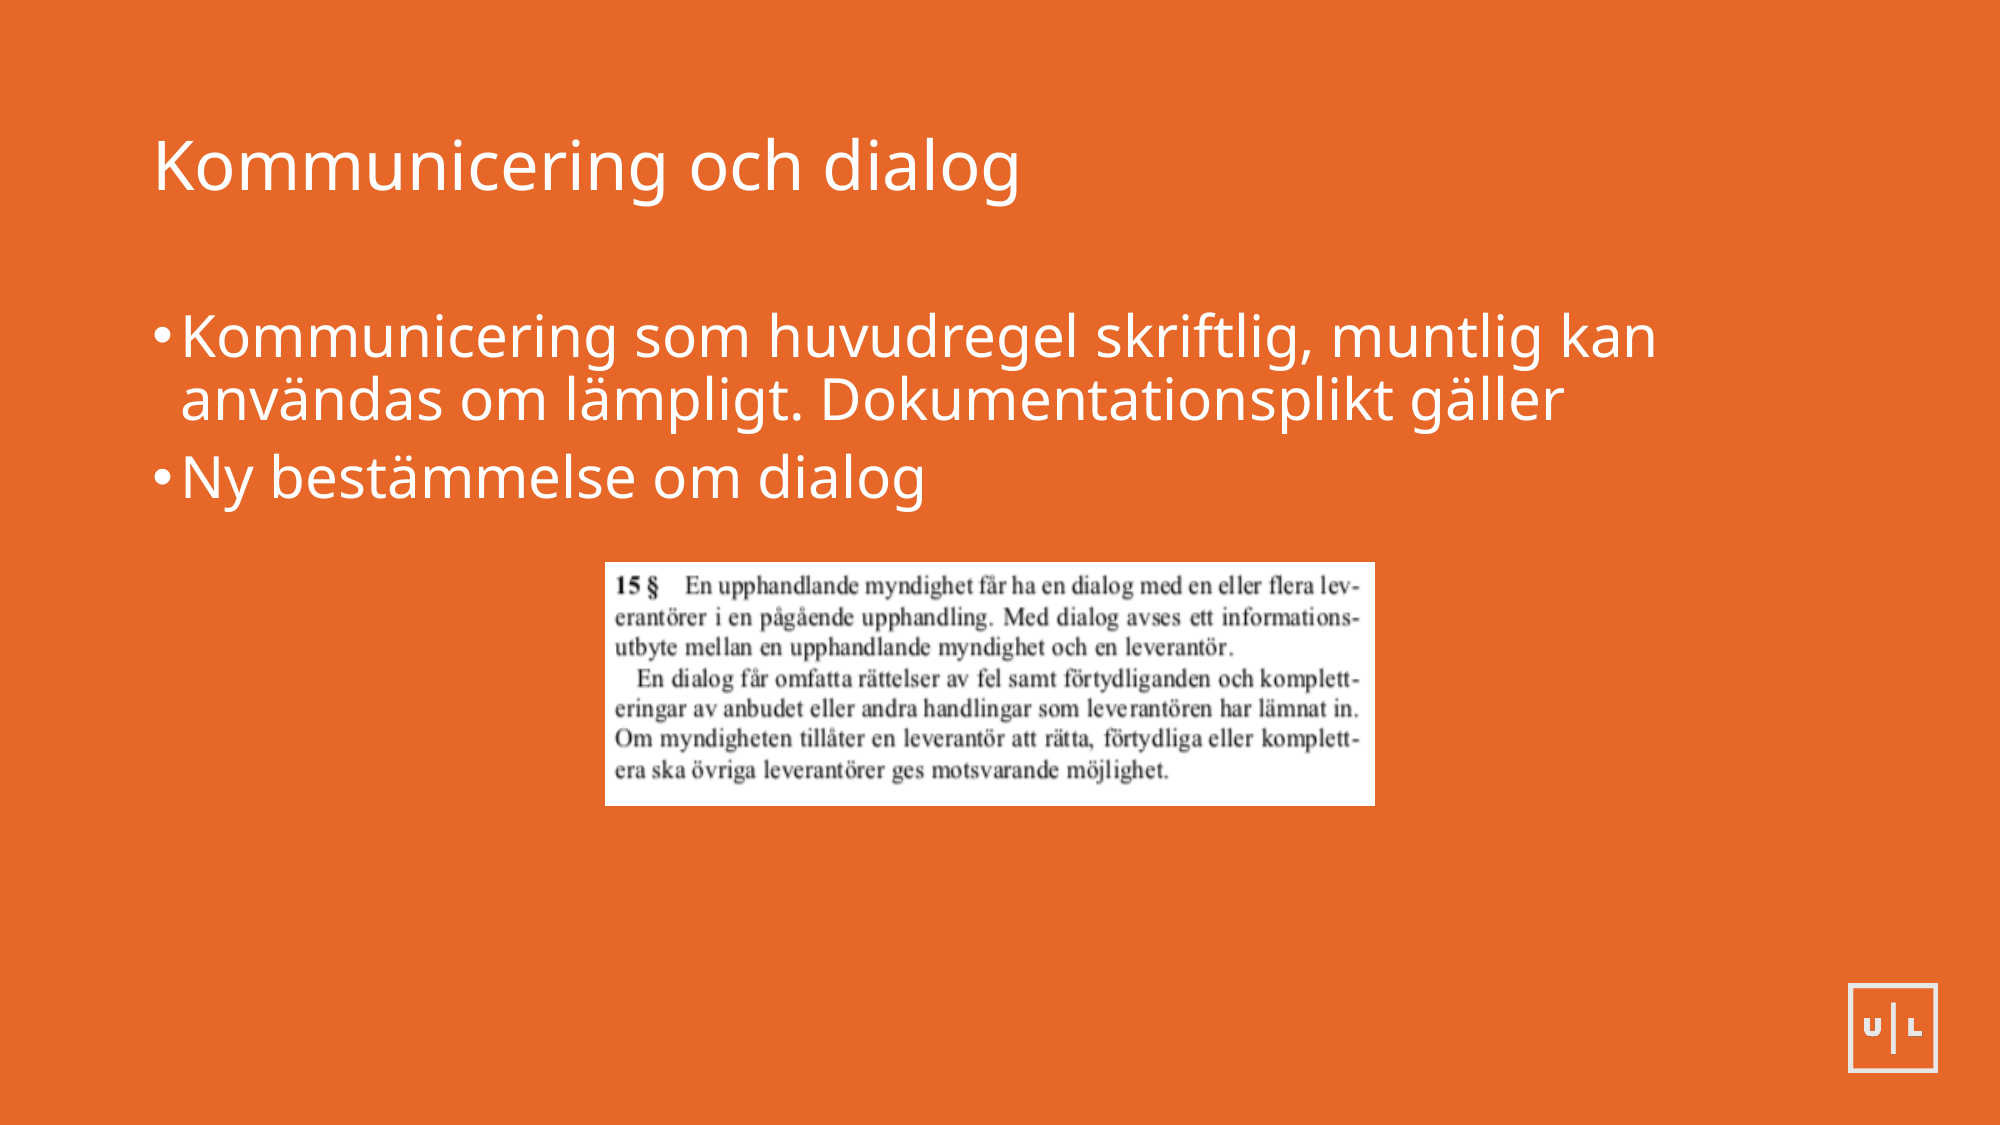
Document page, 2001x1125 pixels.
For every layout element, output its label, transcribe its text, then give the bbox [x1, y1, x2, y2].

picture [1848, 983, 1938, 1073]
picture [605, 562, 1375, 807]
title Kommunicering och dialog [137, 59, 1863, 278]
list Kommunicering som huvudregel skriftlig, muntlig kan användas om lämpligt. Dokumentationsplikt gäller Ny bestämmelse om dialog [137, 299, 1863, 954]
